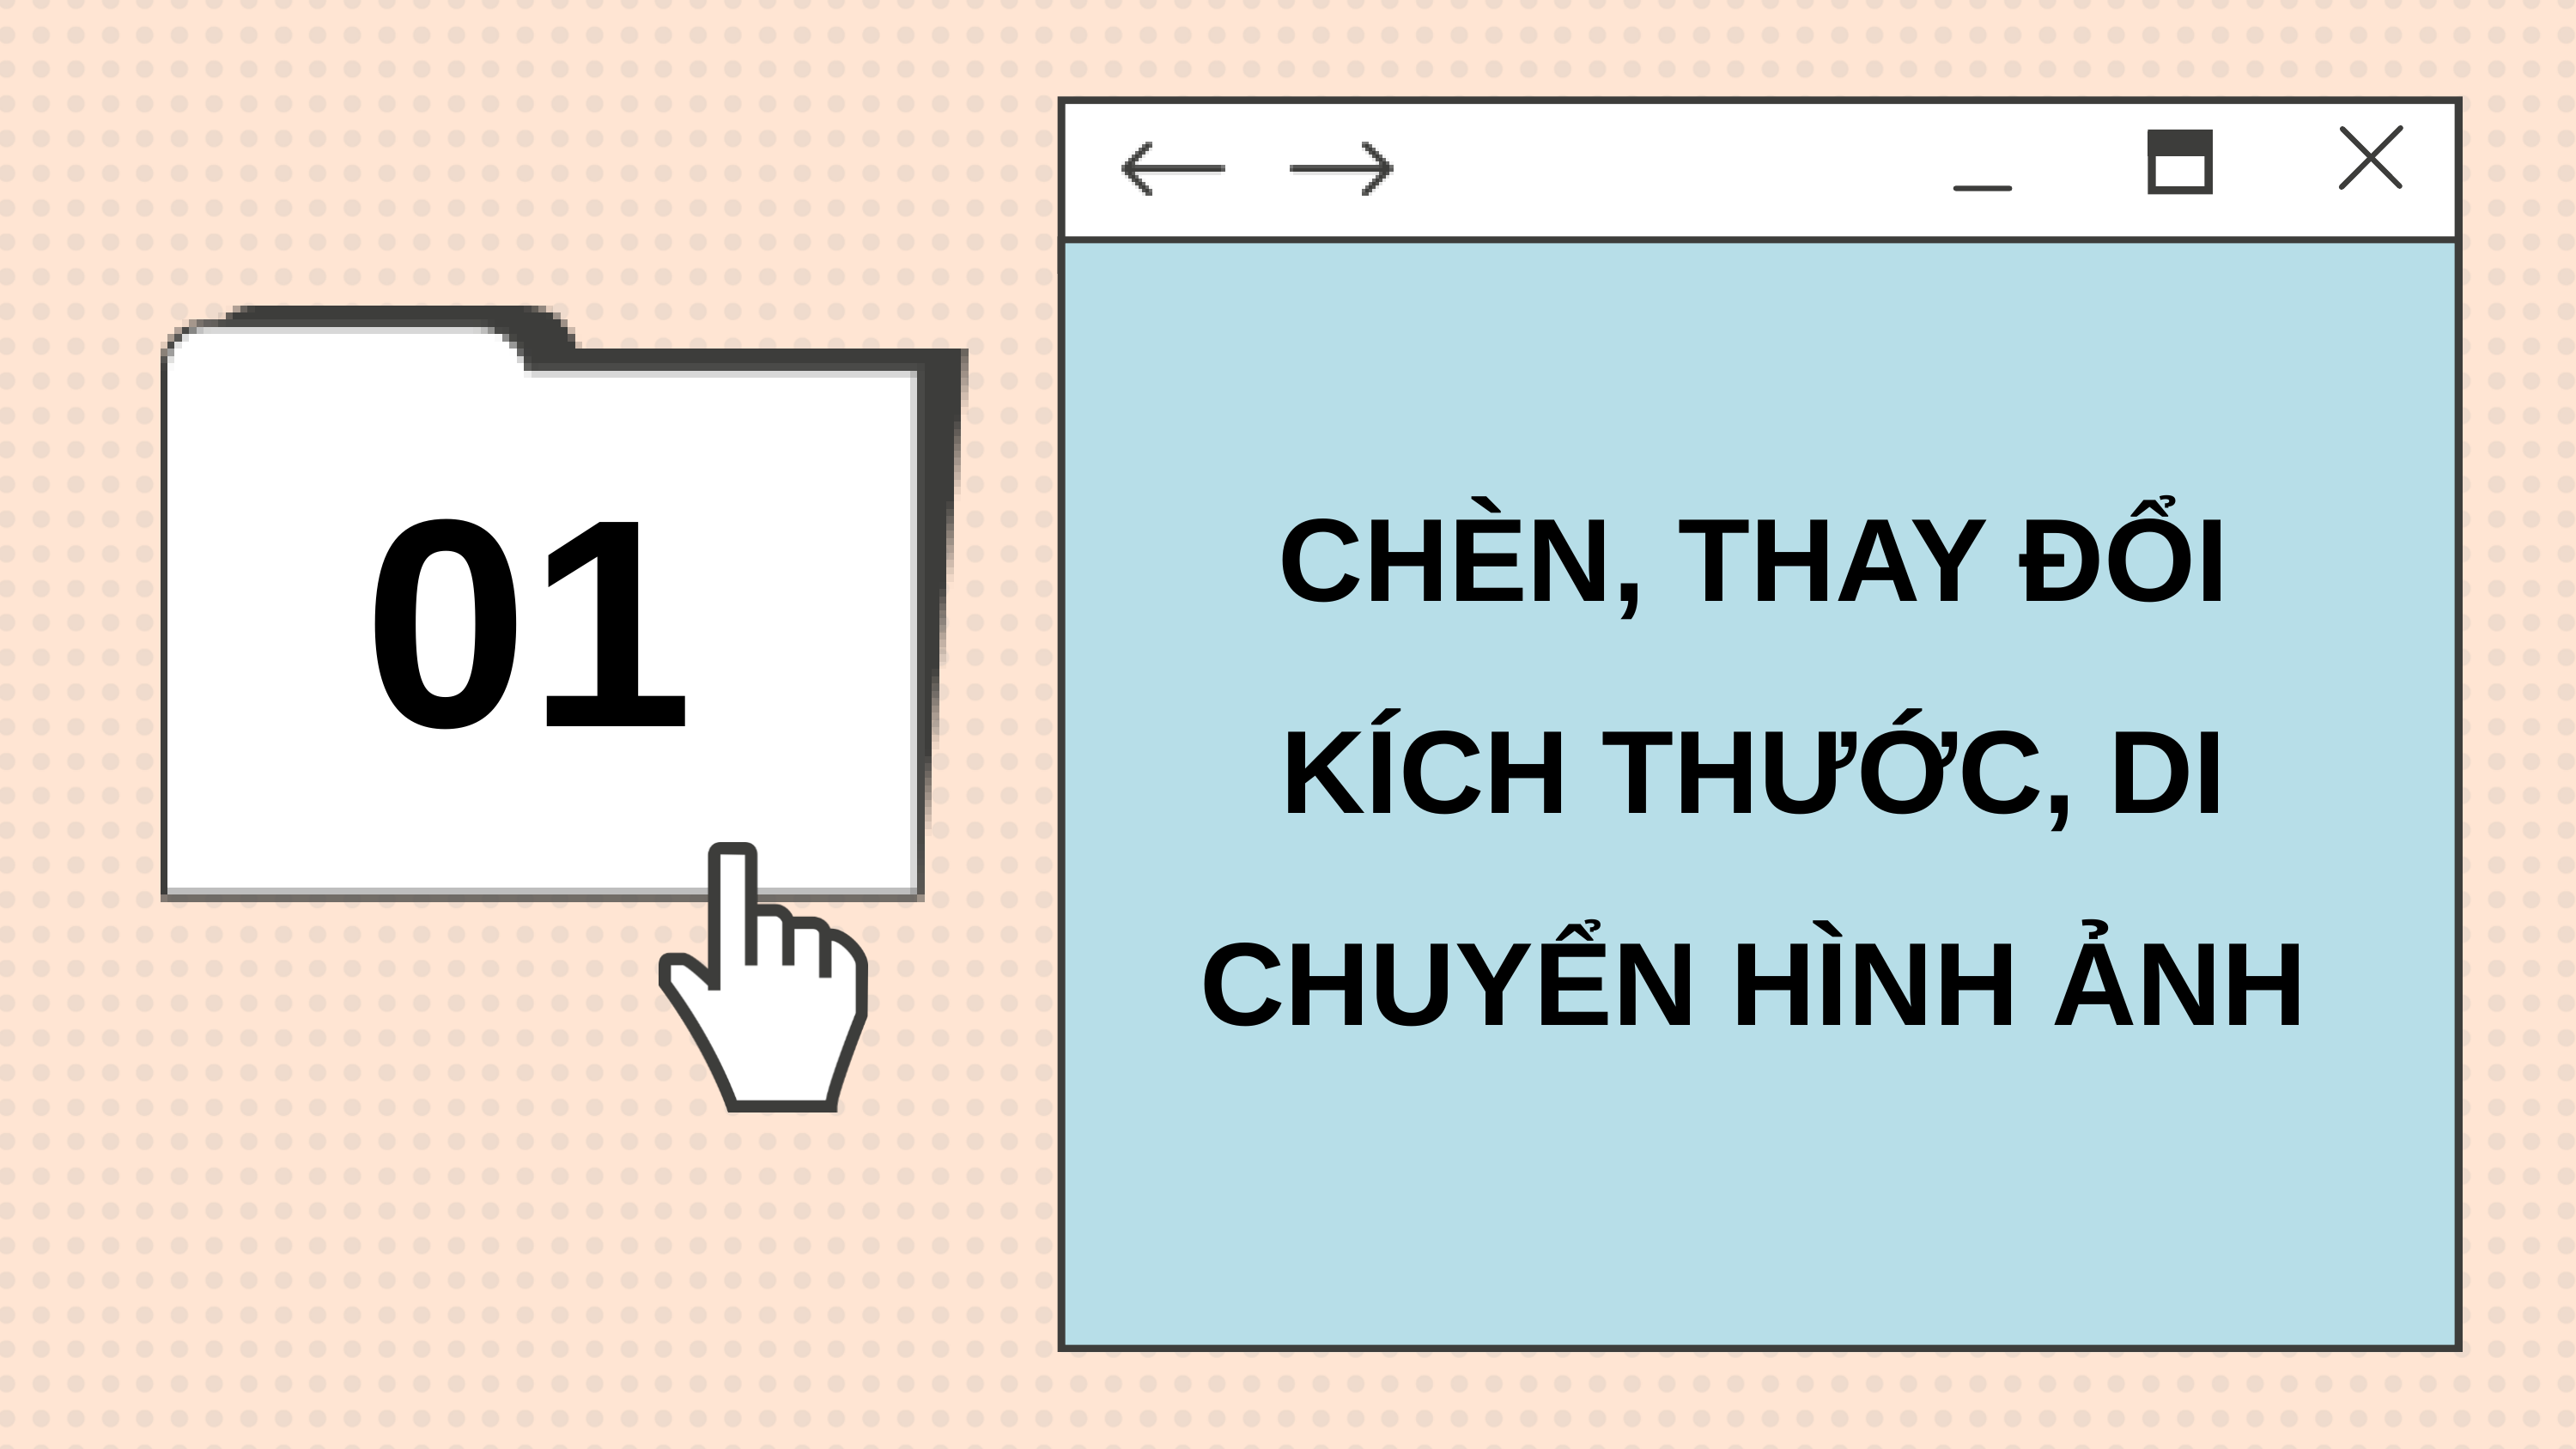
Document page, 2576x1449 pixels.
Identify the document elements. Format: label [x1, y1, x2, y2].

text_box [1057, 96, 2464, 1353]
picture [0, 0, 2576, 1449]
